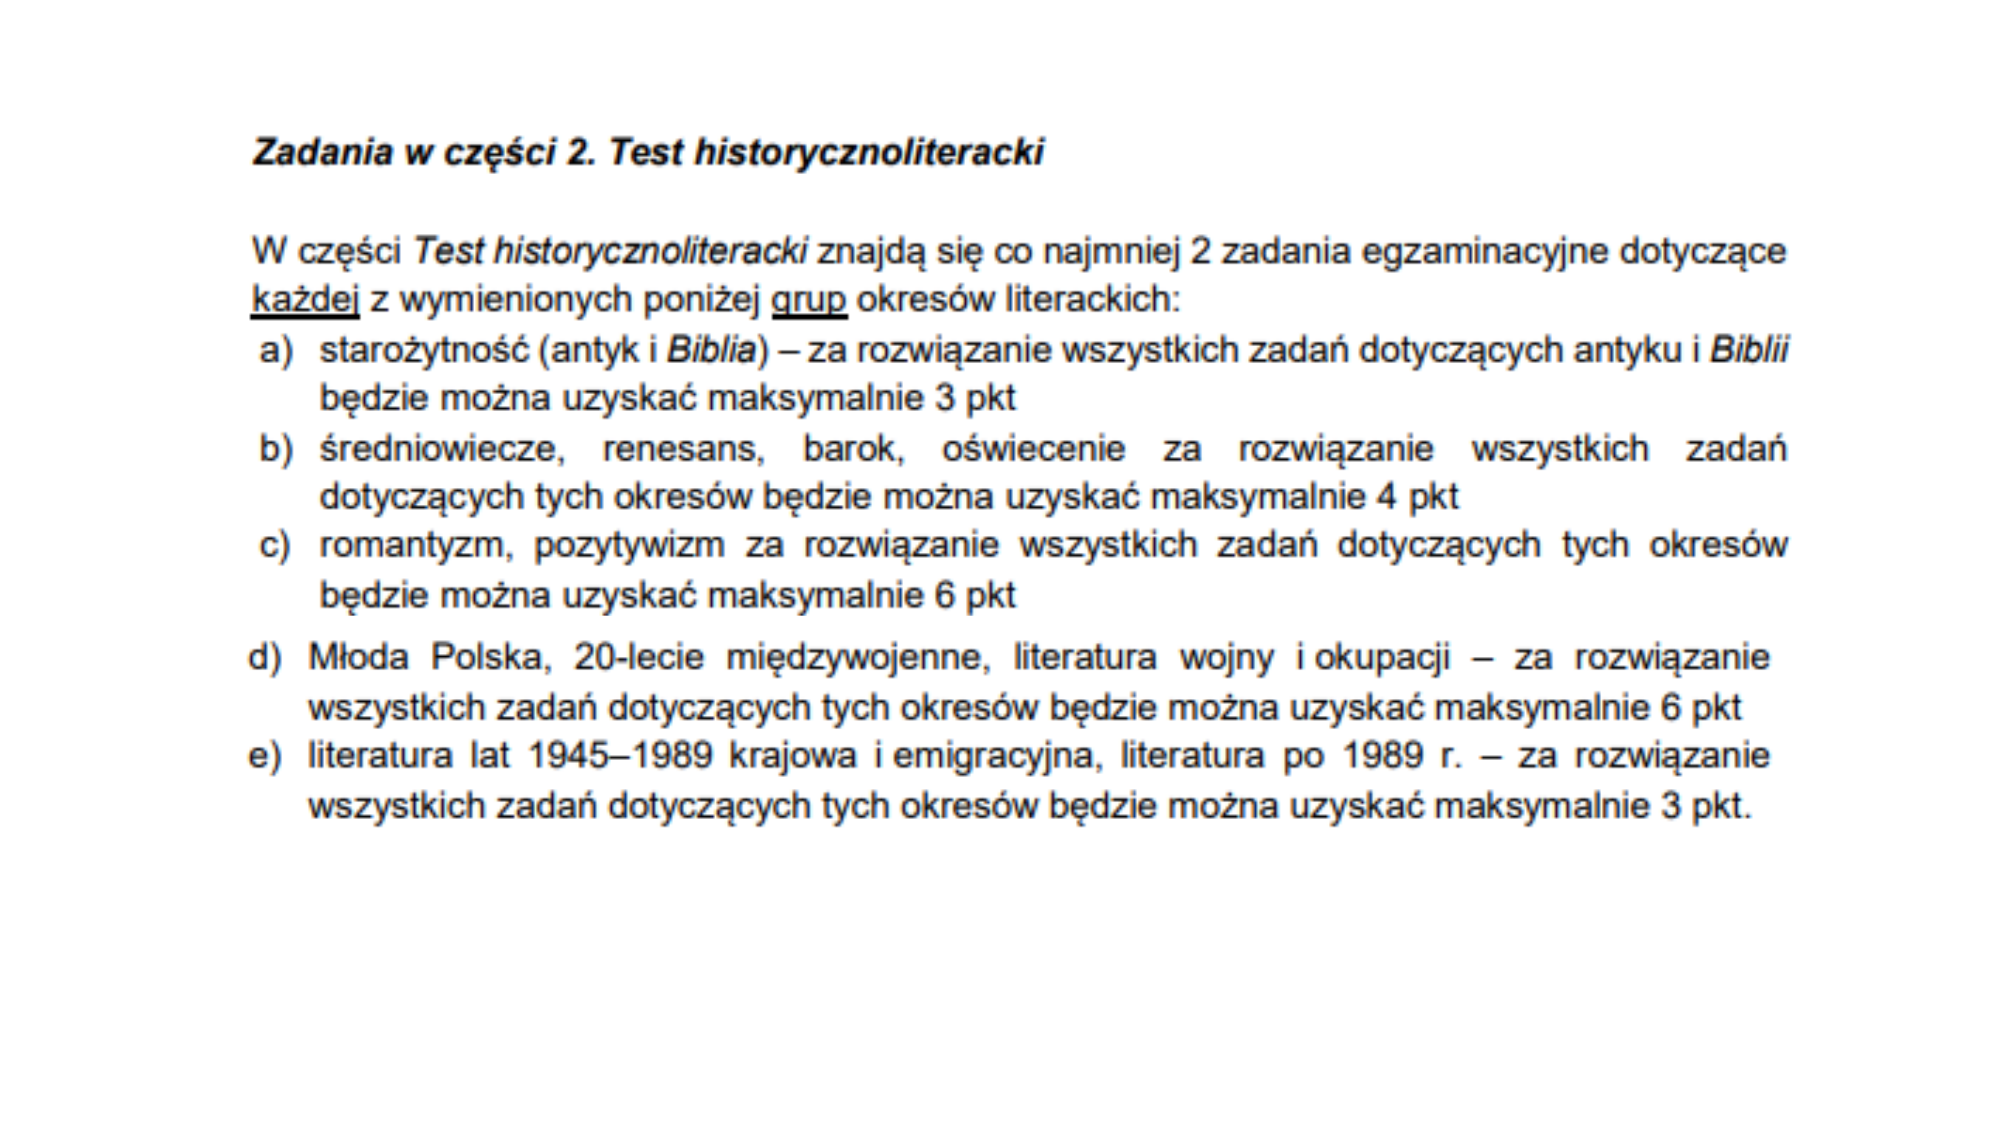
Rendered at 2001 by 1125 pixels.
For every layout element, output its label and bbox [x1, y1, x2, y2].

picture [169, 93, 1870, 853]
